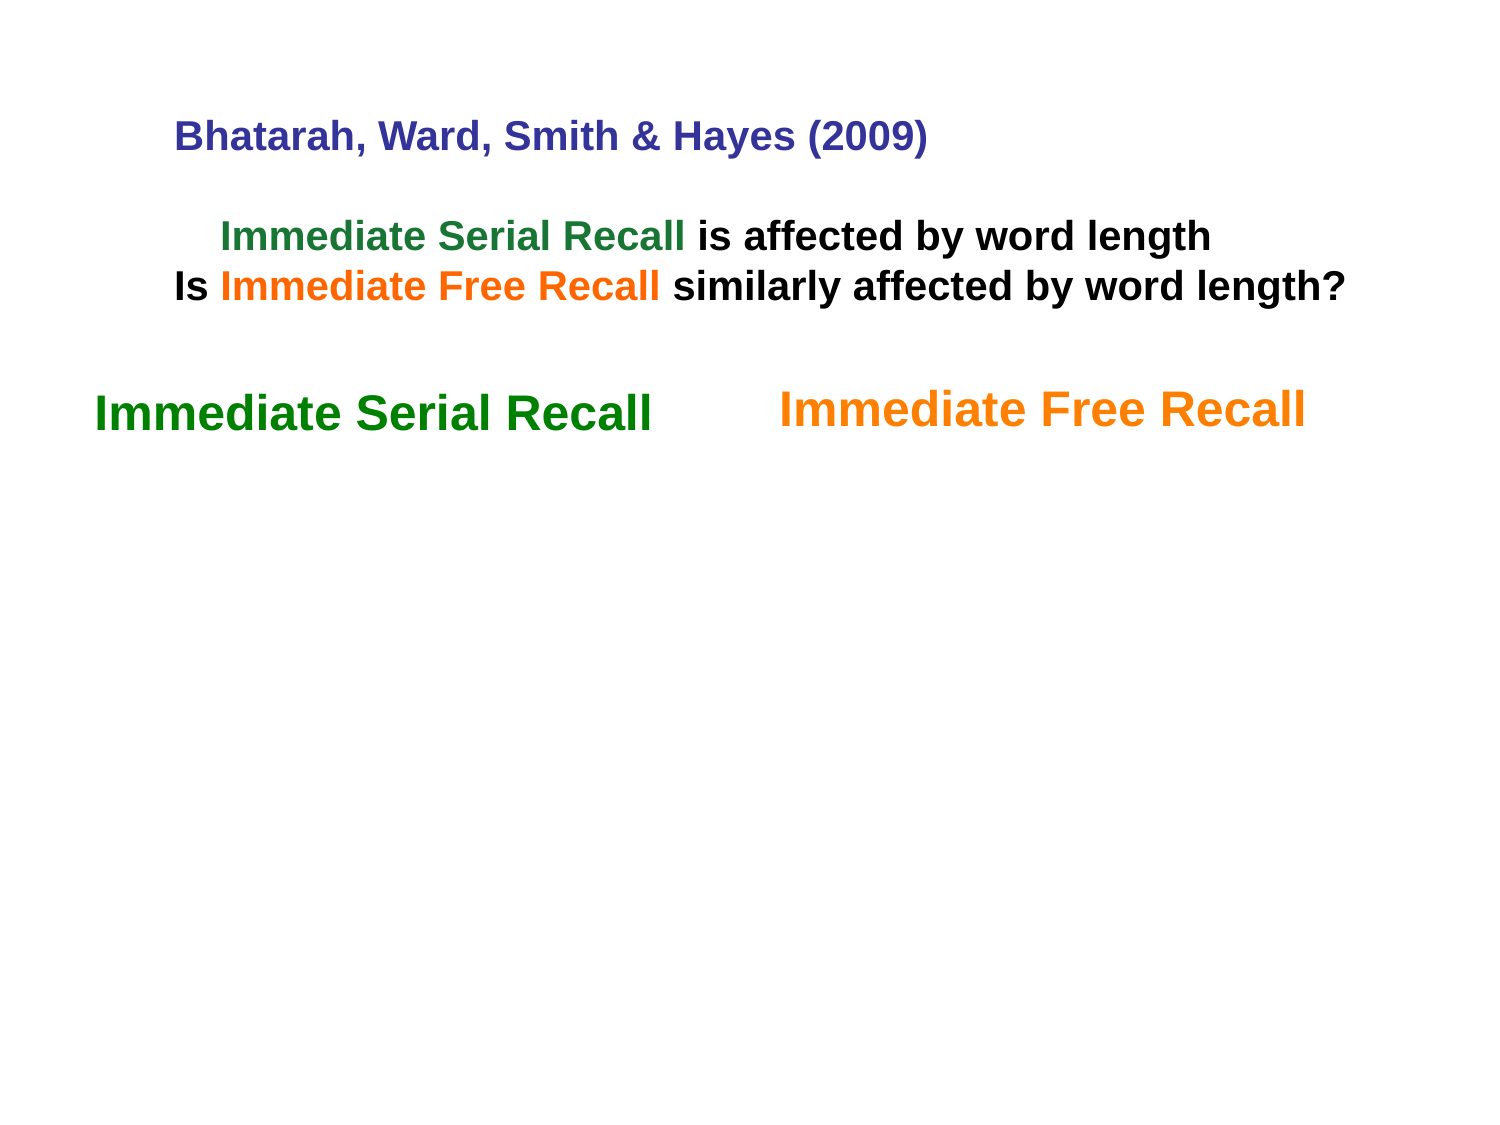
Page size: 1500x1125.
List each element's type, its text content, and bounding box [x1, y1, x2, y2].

text_box Bhatarah, Ward, Smith & Hayes (2009) Immediate Serial Recall is affected by word length Is Immediate Free Recall similarly affected by word length? [159, 101, 1385, 317]
text_box Immediate Serial Recall [79, 373, 669, 449]
text_box Immediate Free Recall [764, 368, 1323, 444]
